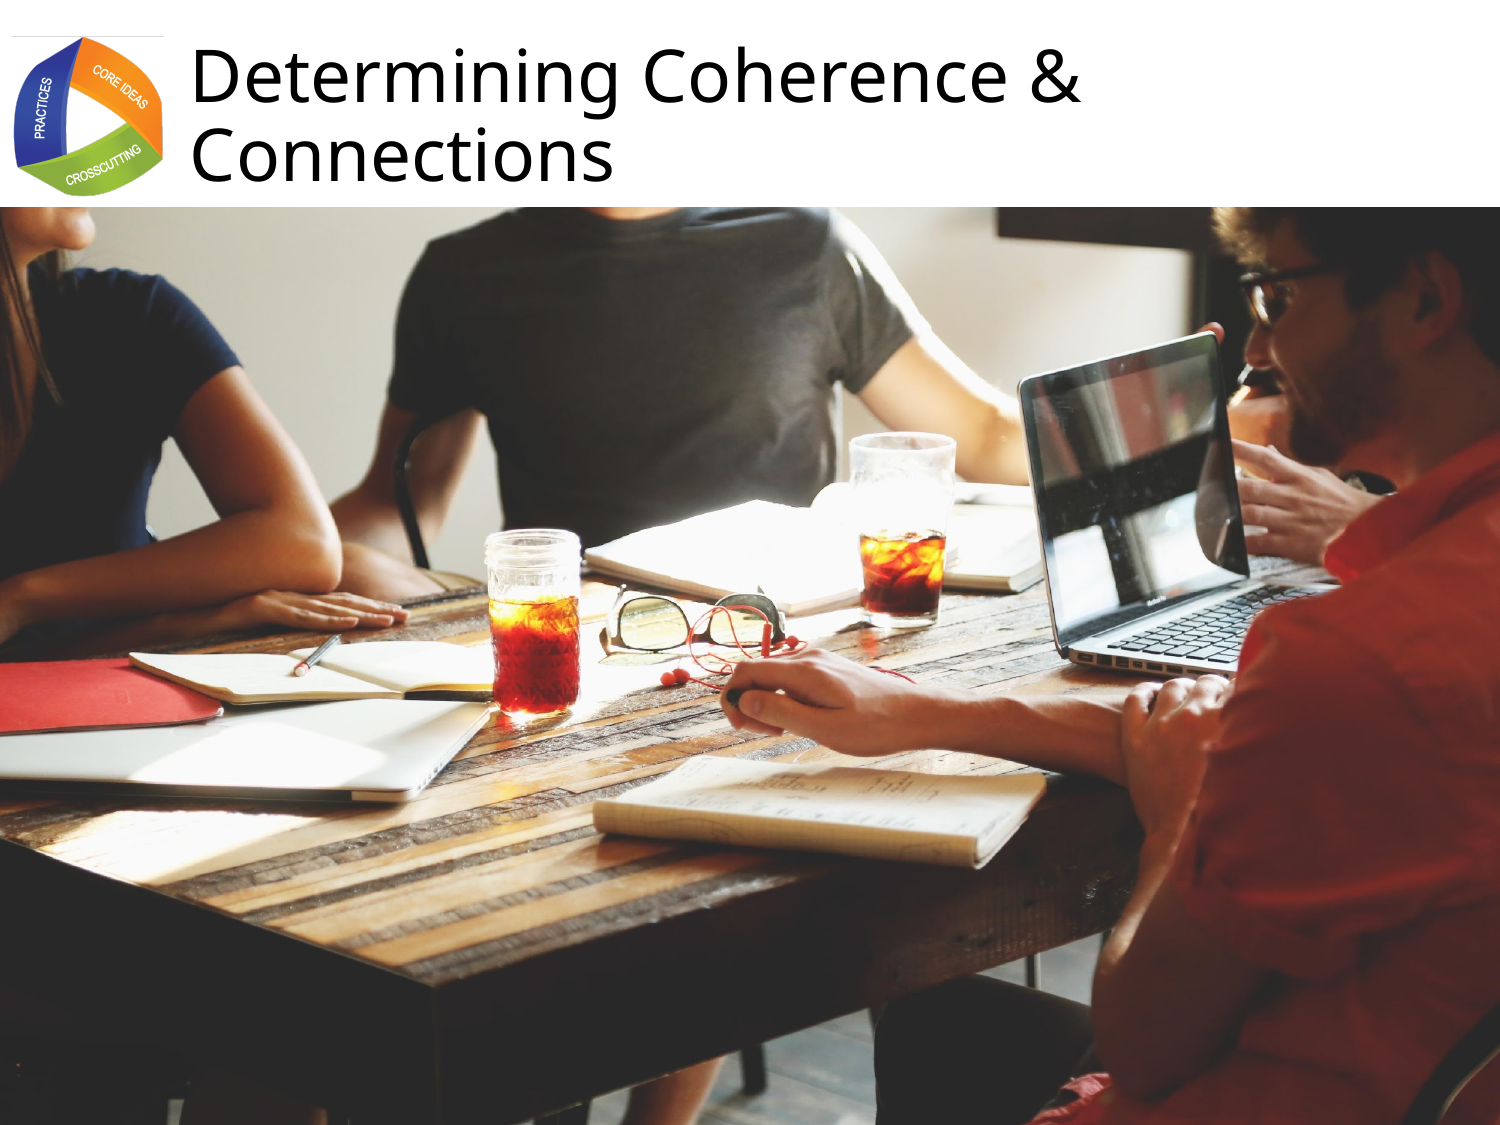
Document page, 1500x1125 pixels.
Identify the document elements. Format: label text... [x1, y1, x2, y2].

picture [11, 36, 164, 197]
picture [0, 207, 1500, 1125]
title Determining Coherence & Connections [174, 37, 1489, 200]
